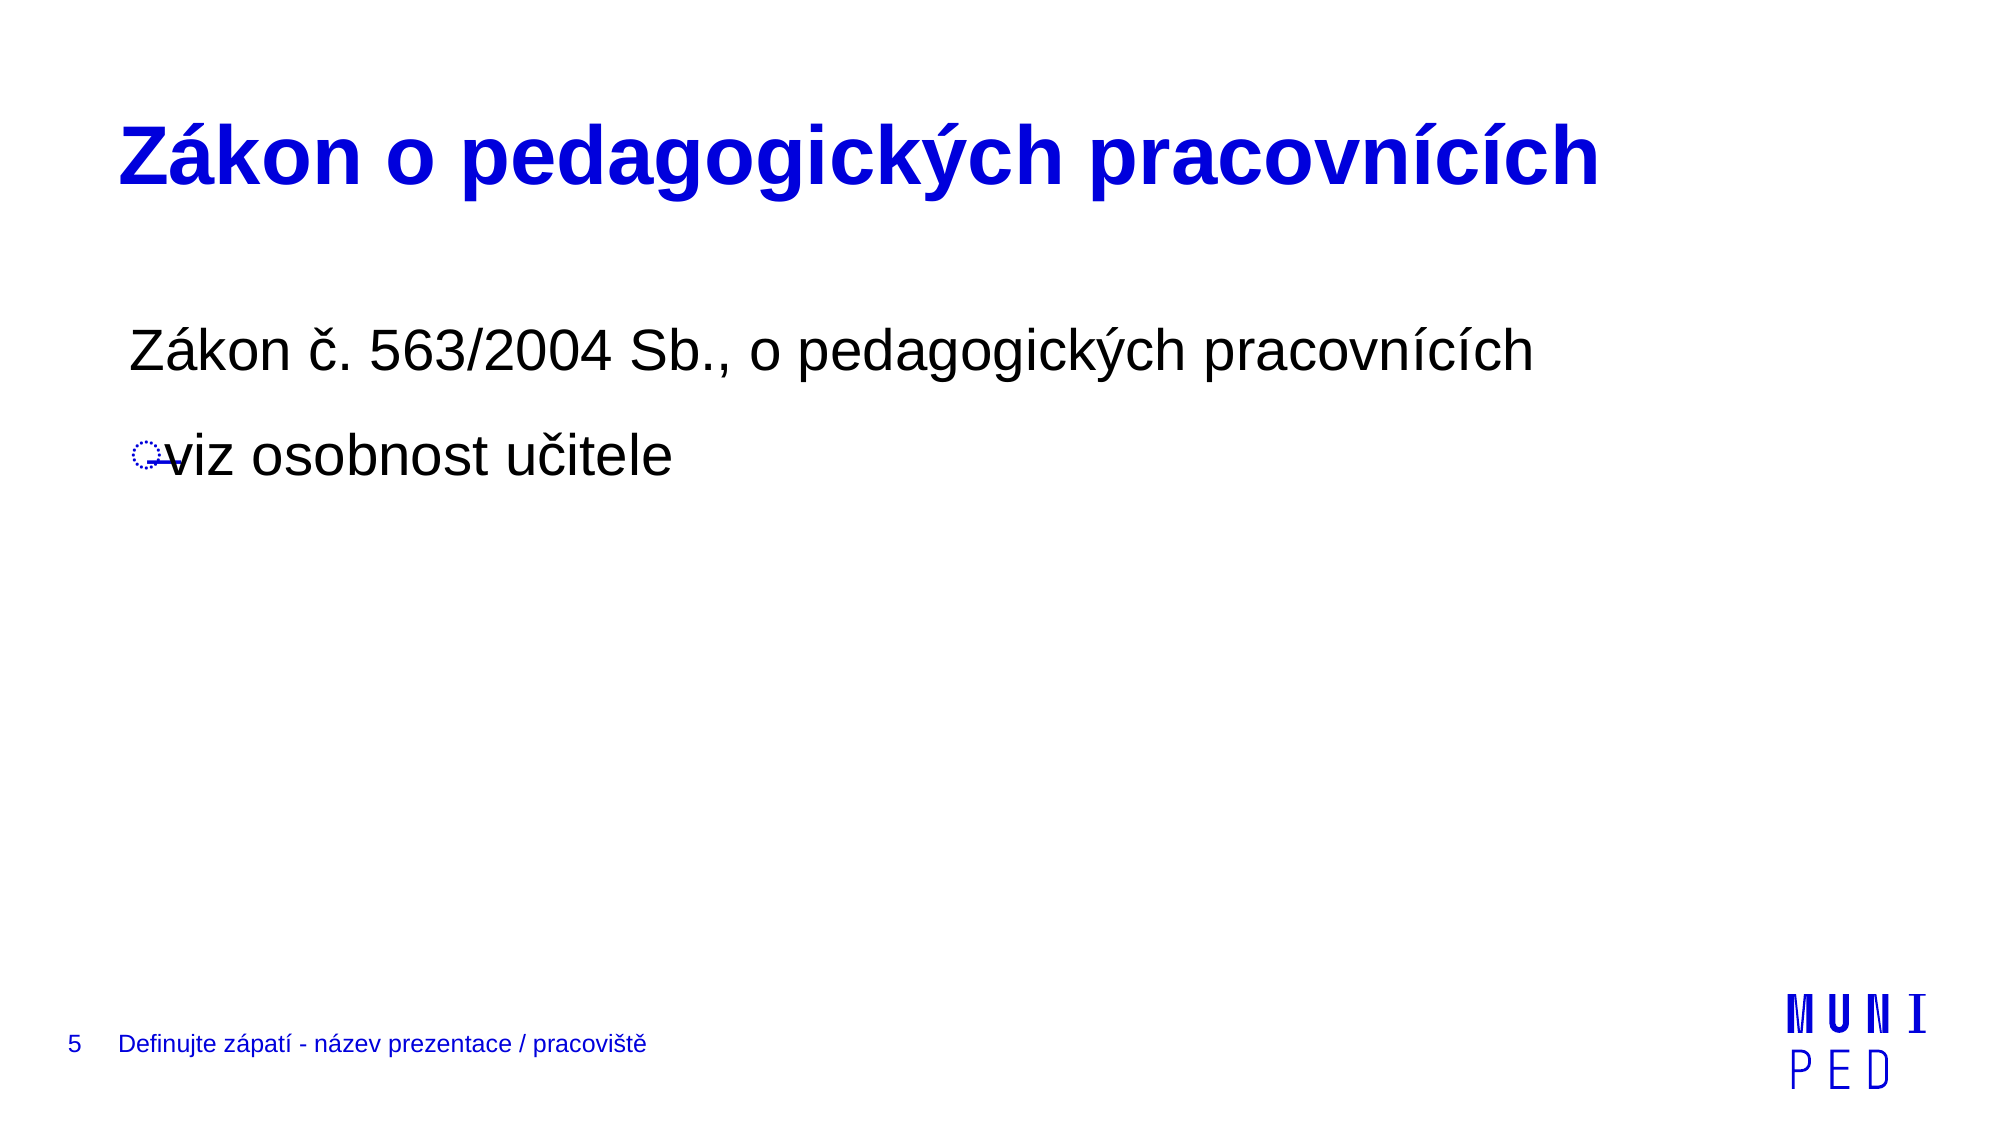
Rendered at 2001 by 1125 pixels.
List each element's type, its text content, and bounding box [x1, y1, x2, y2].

footer Definujte zápatí - název prezentace / pracoviště [118, 1021, 1418, 1063]
list Zákon č. 563/2004 Sb., o pedagogických pracovnících viz osobnost učitele [118, 277, 1883, 957]
slide_number 5 [67, 1021, 110, 1063]
title Zákon o pedagogických pracovnících [118, 118, 1883, 193]
